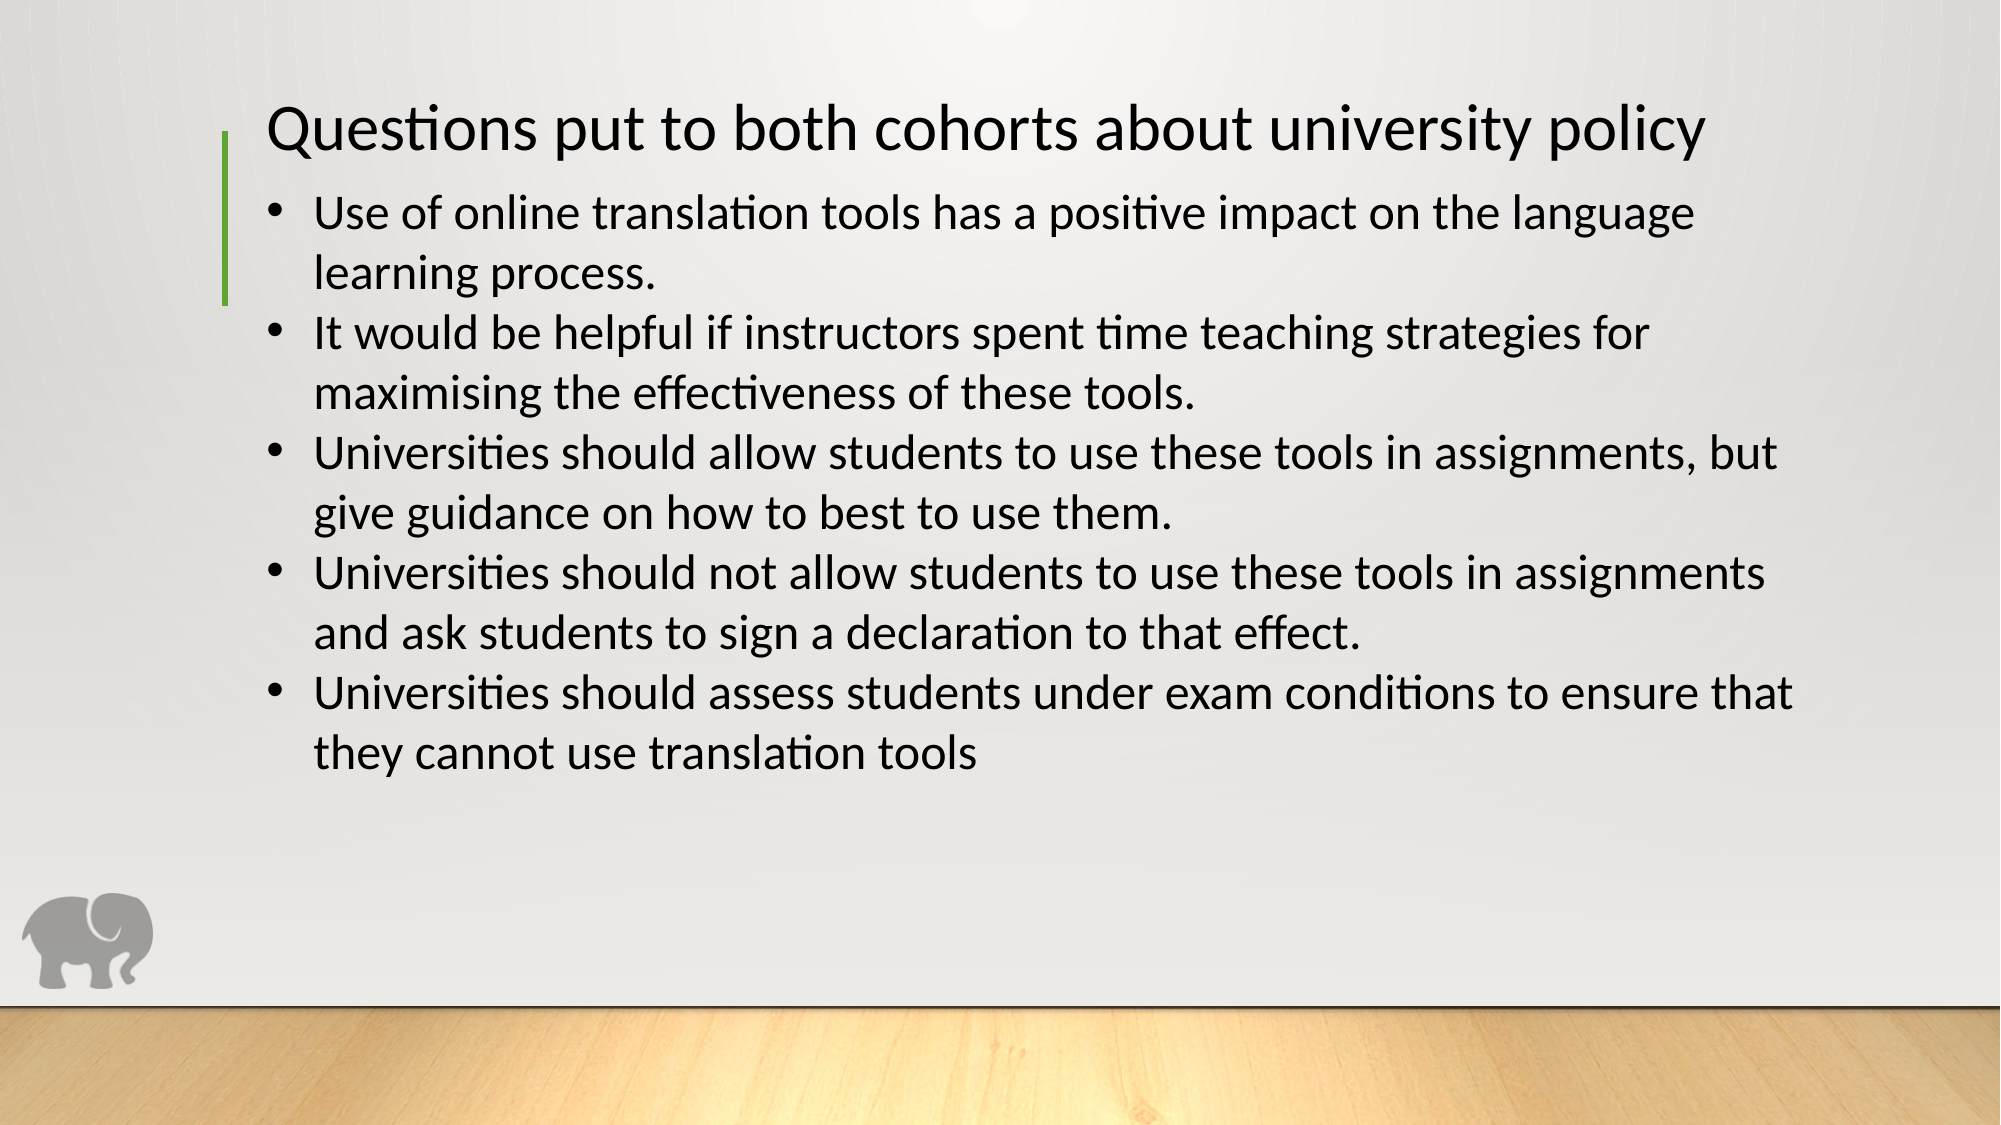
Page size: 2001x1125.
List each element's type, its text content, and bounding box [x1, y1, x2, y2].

title Questions put to both cohorts about university policy [251, 0, 1814, 172]
text_box Use of online translation tools has a positive impact on the language learning process. It would be helpful if instructors spent time teaching strategies for maximising the effectiveness of these tools. Universities should allow students to use these tools in assignments, but give guidance on how to best to use them. Universities should not allow students to use these tools in assignments and ask students to sign a declaration to that effect. Universities should assess students under exam conditions to ensure that they cannot use translation tools [251, 172, 1839, 787]
picture [22, 893, 153, 989]
picture [0, 1006, 2000, 1125]
